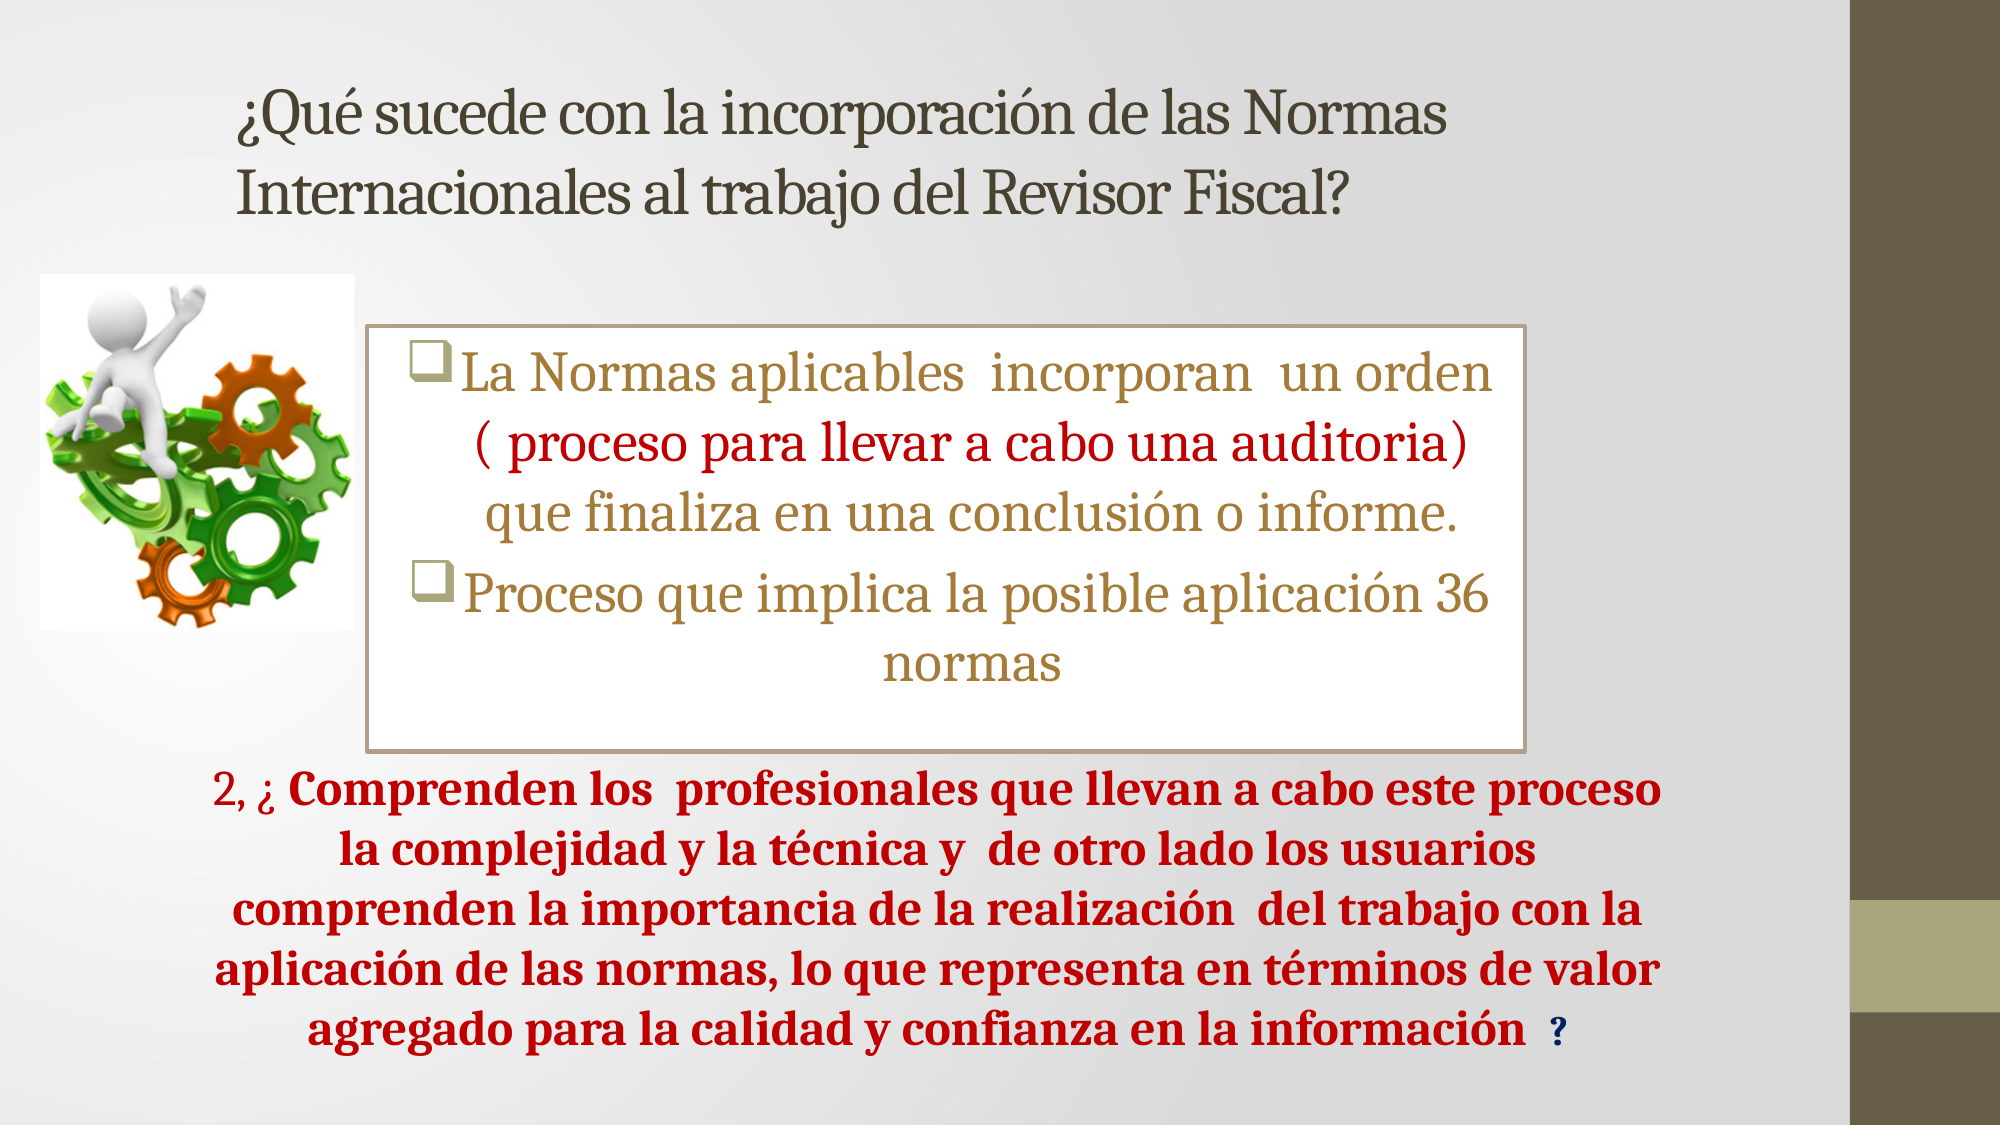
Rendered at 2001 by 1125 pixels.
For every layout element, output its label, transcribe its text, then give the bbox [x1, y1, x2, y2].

picture [0, 254, 368, 632]
list La Normas aplicables incorporan un orden ( proceso para llevar a cabo una auditoria) que finaliza en una conclusión o informe. Proceso que implica la posible aplicación 36 normas [365, 324, 1527, 748]
text_box ¿Qué sucede con la incorporación de las Normas Internacionales al trabajo del Revisor Fiscal? [220, 42, 1603, 235]
list 2, ¿ Comprenden los profesionales que llevan a cabo este proceso la complejidad y la técnica y de otro lado los usuarios comprenden la importancia de la realización del trabajo con la aplicación de las normas, lo que representa en términos de valor agregado para la calidad y confianza en la información ? [179, 748, 1697, 1062]
